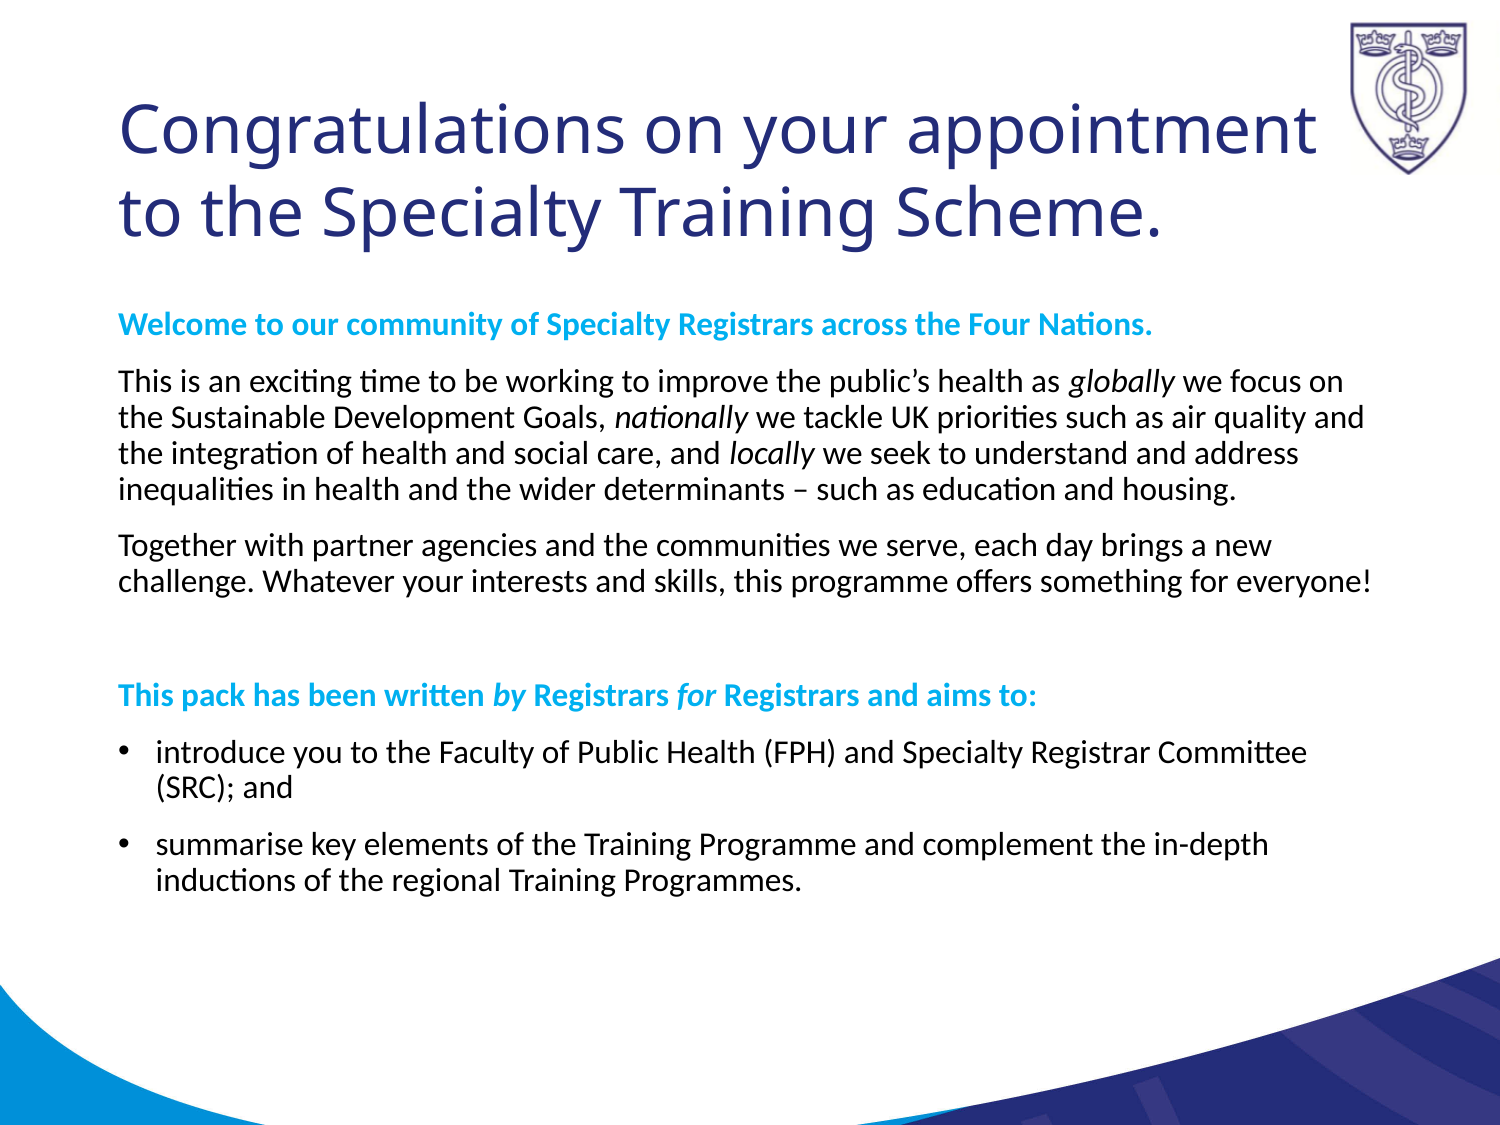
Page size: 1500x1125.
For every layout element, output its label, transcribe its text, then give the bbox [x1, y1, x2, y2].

picture [0, 0, 1500, 1125]
title Congratulations on your appointment to the Specialty Training Scheme. [103, 61, 1397, 279]
list Welcome to our community of Specialty Registrars across the Four Nations. This is an exciting time to be working to improve the public’s health as globally we focus on the Sustainable Development Goals, nationally we tackle UK priorities such as air quality and the integration of health and social care, and locally we seek to understand and address inequalities in health and the wider determinants – such as education and housing. Together with partner agencies and the communities we serve, each day brings a new challenge. Whatever your interests and skills, this programme offers something for everyone! This pack has been written by Registrars for Registrars and aims to: introduce you to the Faculty of Public Health (FPH) and Specialty Registrar Committee (SRC); and summarise key elements of the Training Programme and complement the in-depth inductions of the regional Training Programmes. [103, 299, 1397, 1014]
